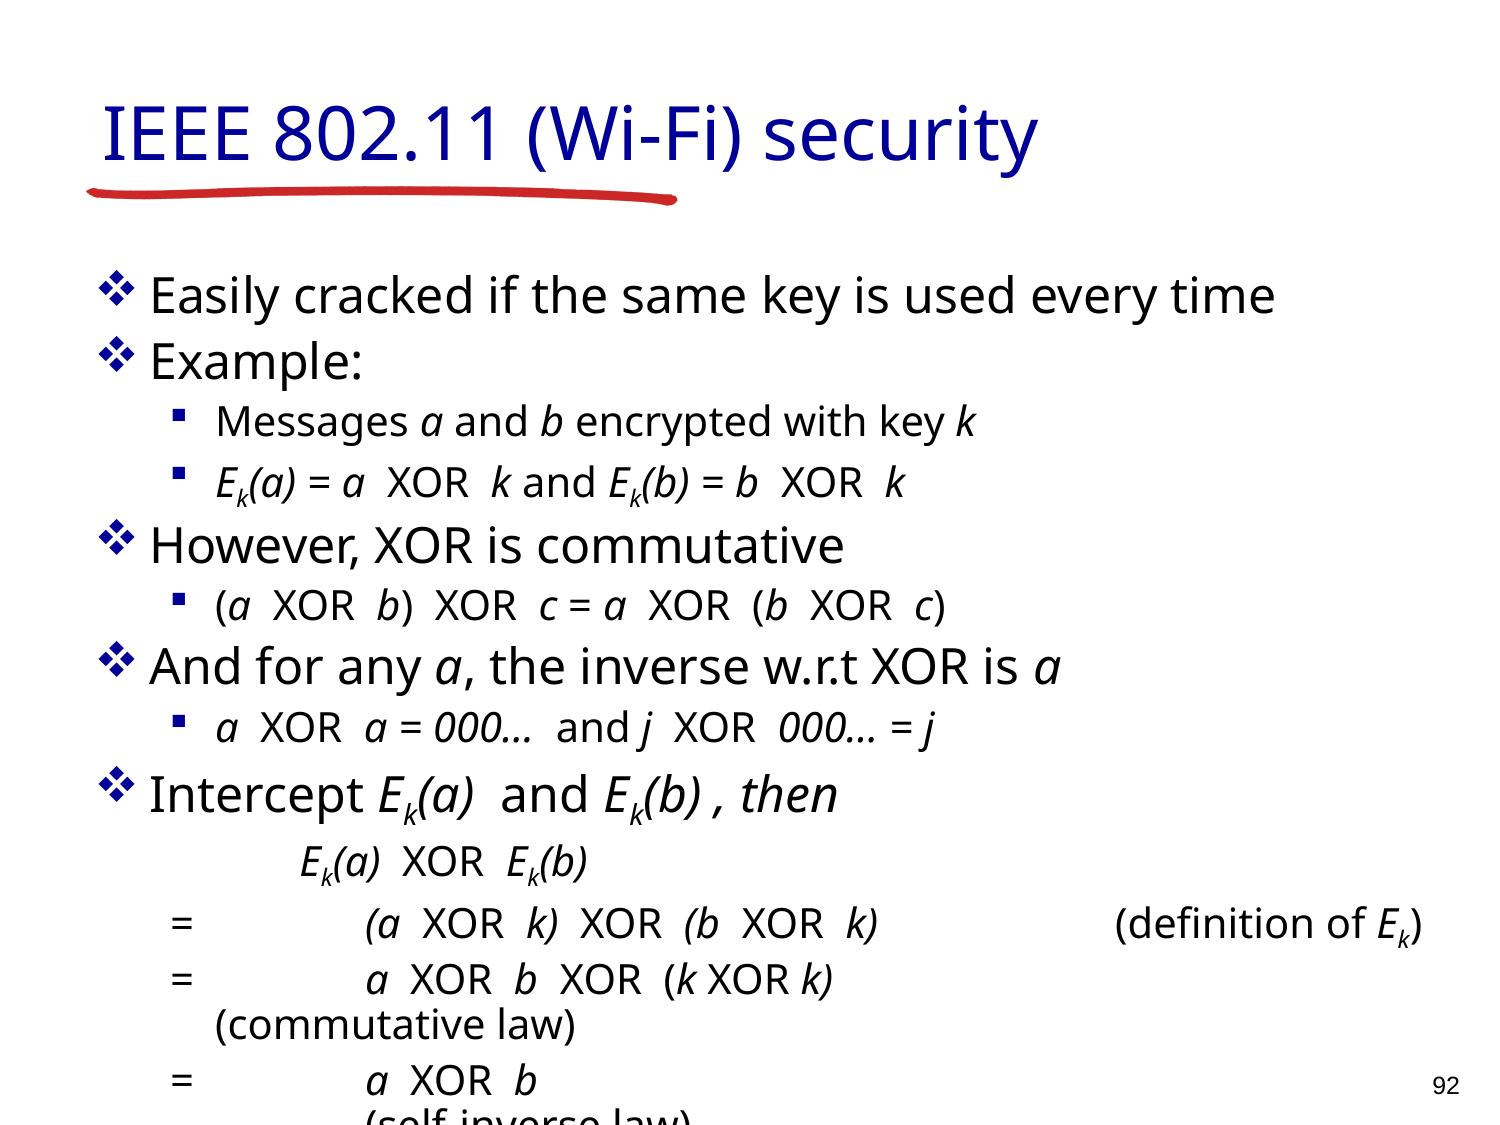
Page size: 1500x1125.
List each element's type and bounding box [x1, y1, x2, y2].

picture [83, 181, 684, 211]
text_box [87, 37, 1362, 224]
text_box [79, 262, 1453, 1106]
